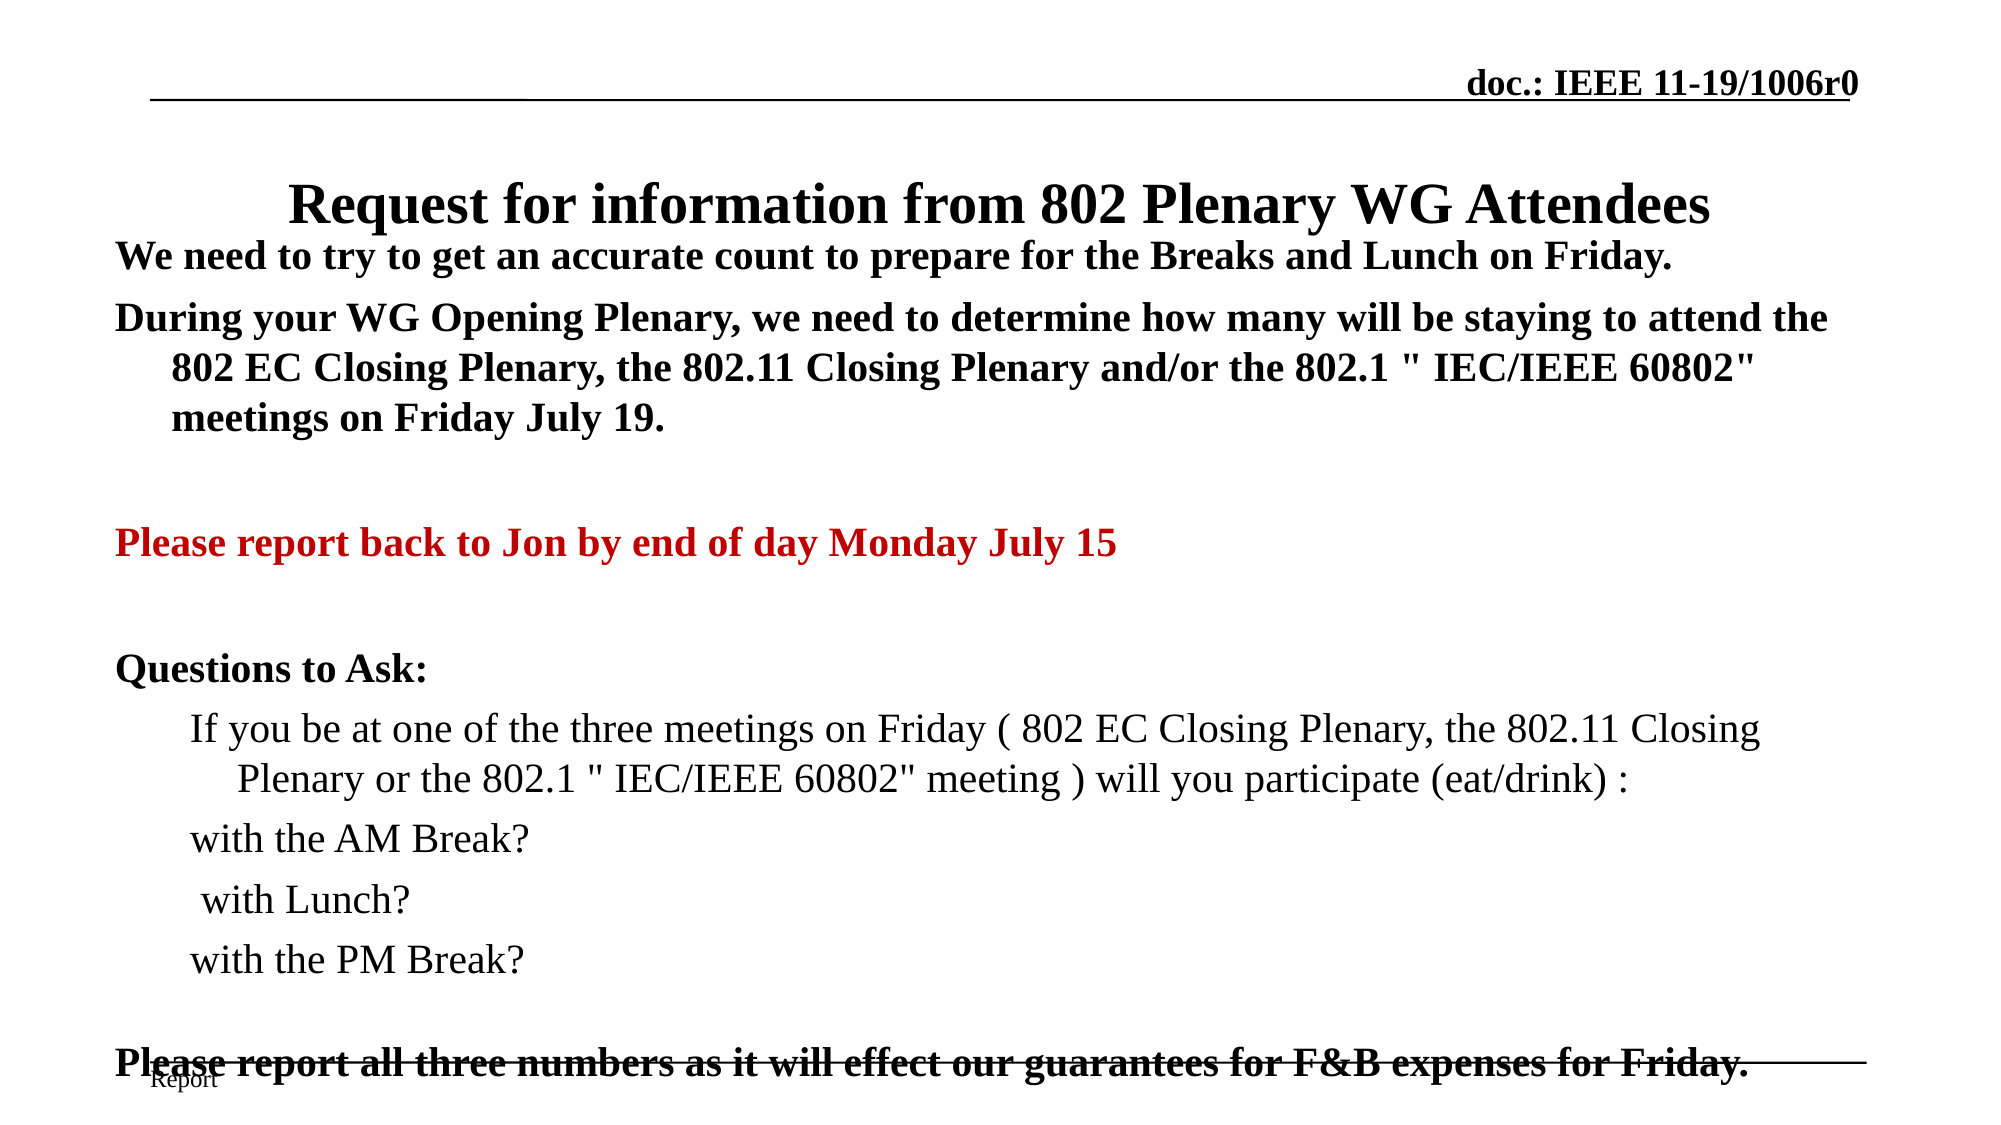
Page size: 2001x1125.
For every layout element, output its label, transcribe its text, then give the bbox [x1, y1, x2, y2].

title Request for information from 802 Plenary WG Attendees [149, 112, 1850, 219]
list We need to try to get an accurate count to prepare for the Breaks and Lunch on Friday. During your WG Opening Plenary, we need to determine how many will be staying to attend the 802 EC Closing Plenary, the 802.11 Closing Plenary and/or the 802.1 " IEC/IEEE 60802" meetings on Friday July 19. Please report back to Jon by end of day Monday July 15 Questions to Ask: If you be at one of the three meetings on Friday ( 802 EC Closing Plenary, the 802.11 Closing Plenary or the 802.1 " IEC/IEEE 60802" meeting ) will you participate (eat/drink) : with the AM Break? with Lunch? with the PM Break? Please report all three numbers as it will effect our guarantees for F&B expenses for Friday. [99, 219, 1901, 1059]
